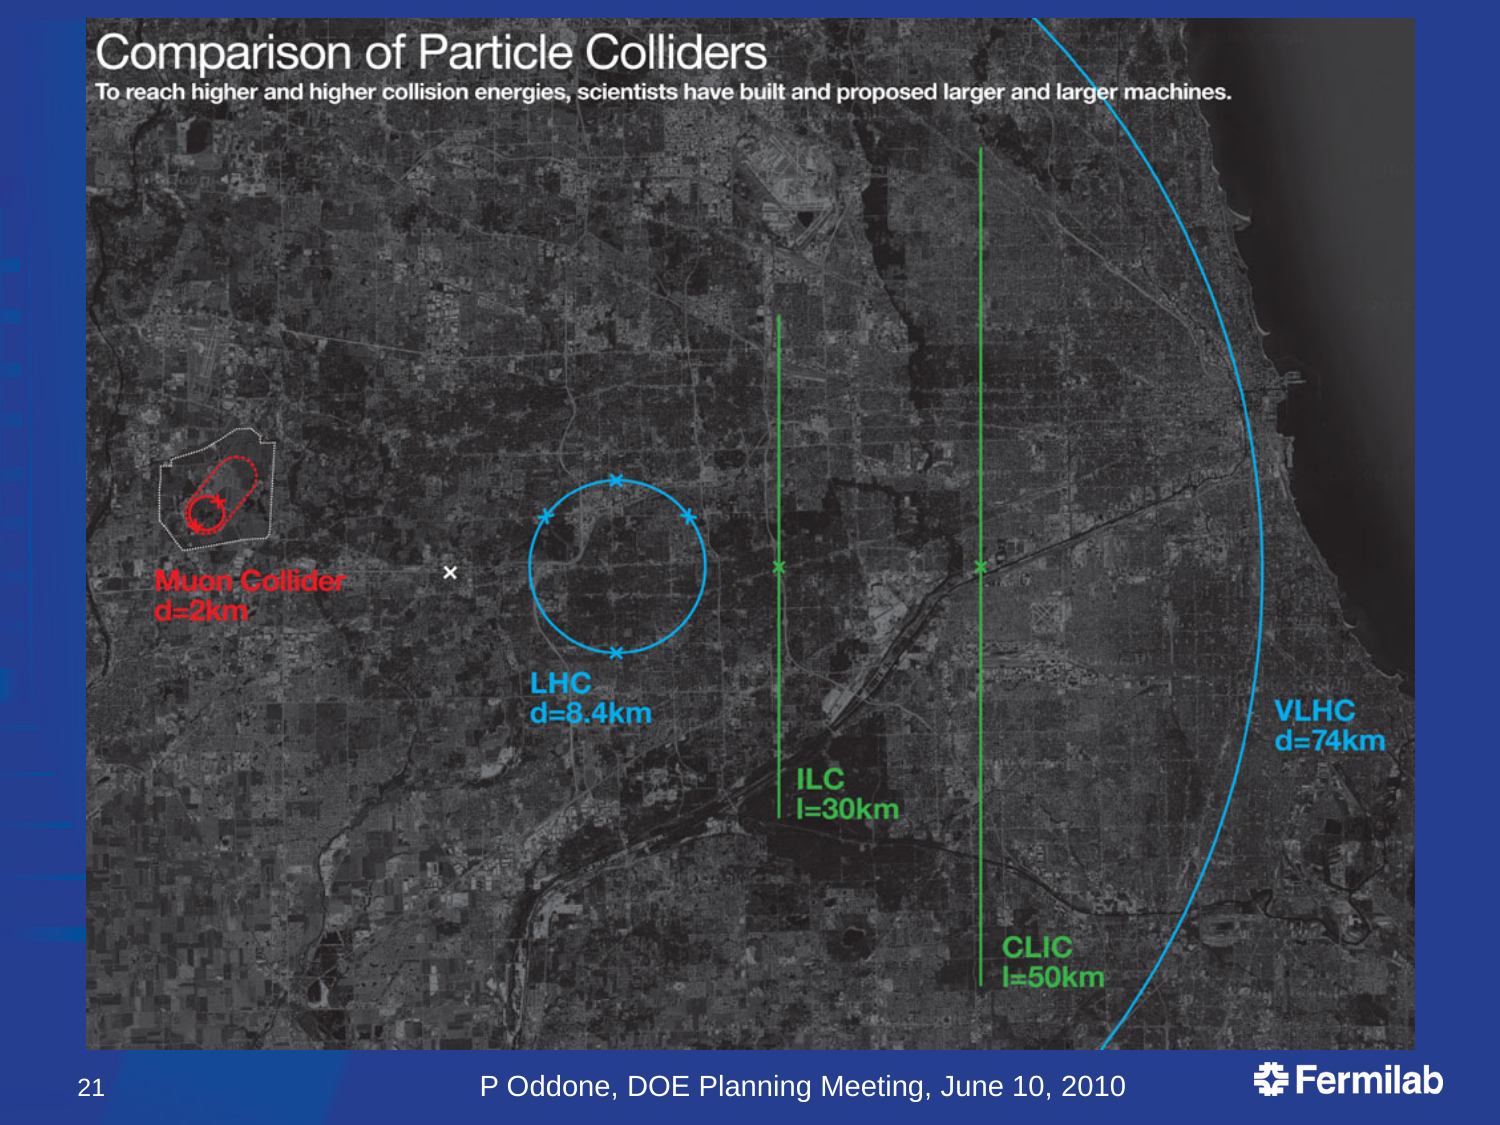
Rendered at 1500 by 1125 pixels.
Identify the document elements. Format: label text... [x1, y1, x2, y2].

picture [0, 0, 1500, 1125]
footer P Oddone, DOE Planning Meeting, June 10, 2010 [464, 1059, 1238, 1110]
slide_number 21 [62, 1034, 376, 1110]
